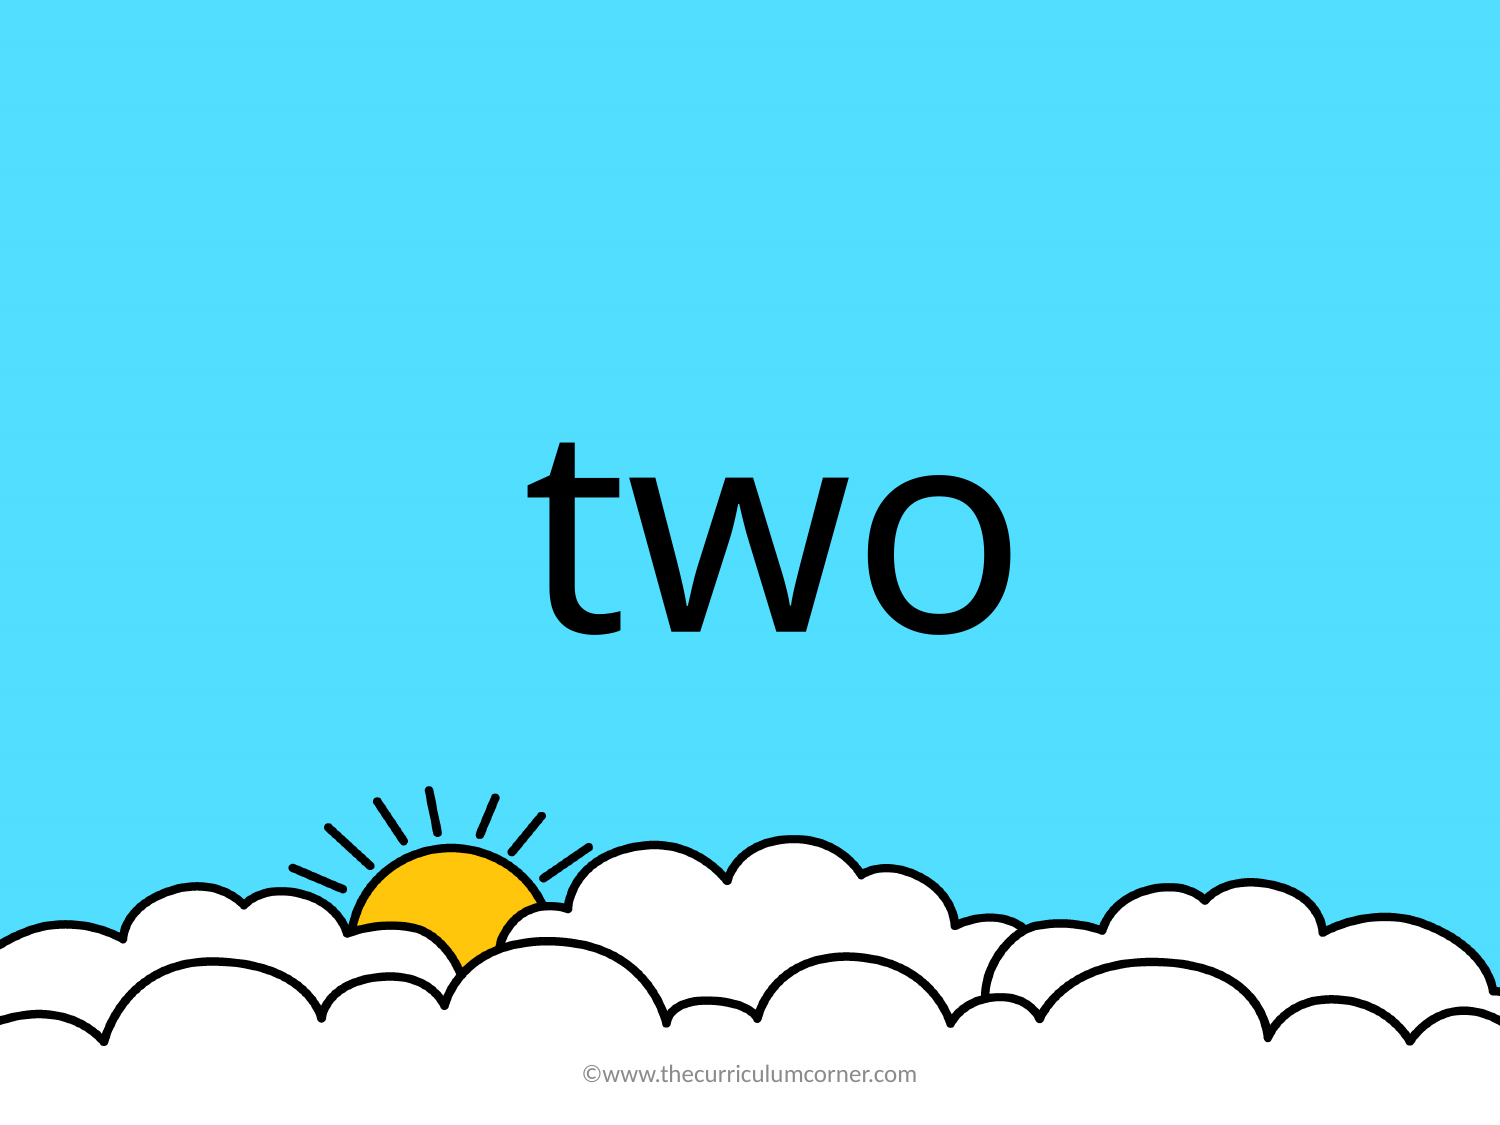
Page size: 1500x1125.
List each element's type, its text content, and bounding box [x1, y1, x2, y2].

text_box two [307, 337, 1243, 698]
picture [0, 0, 1500, 1125]
footer ©www.thecurriculumcorner.com [496, 1042, 1004, 1103]
